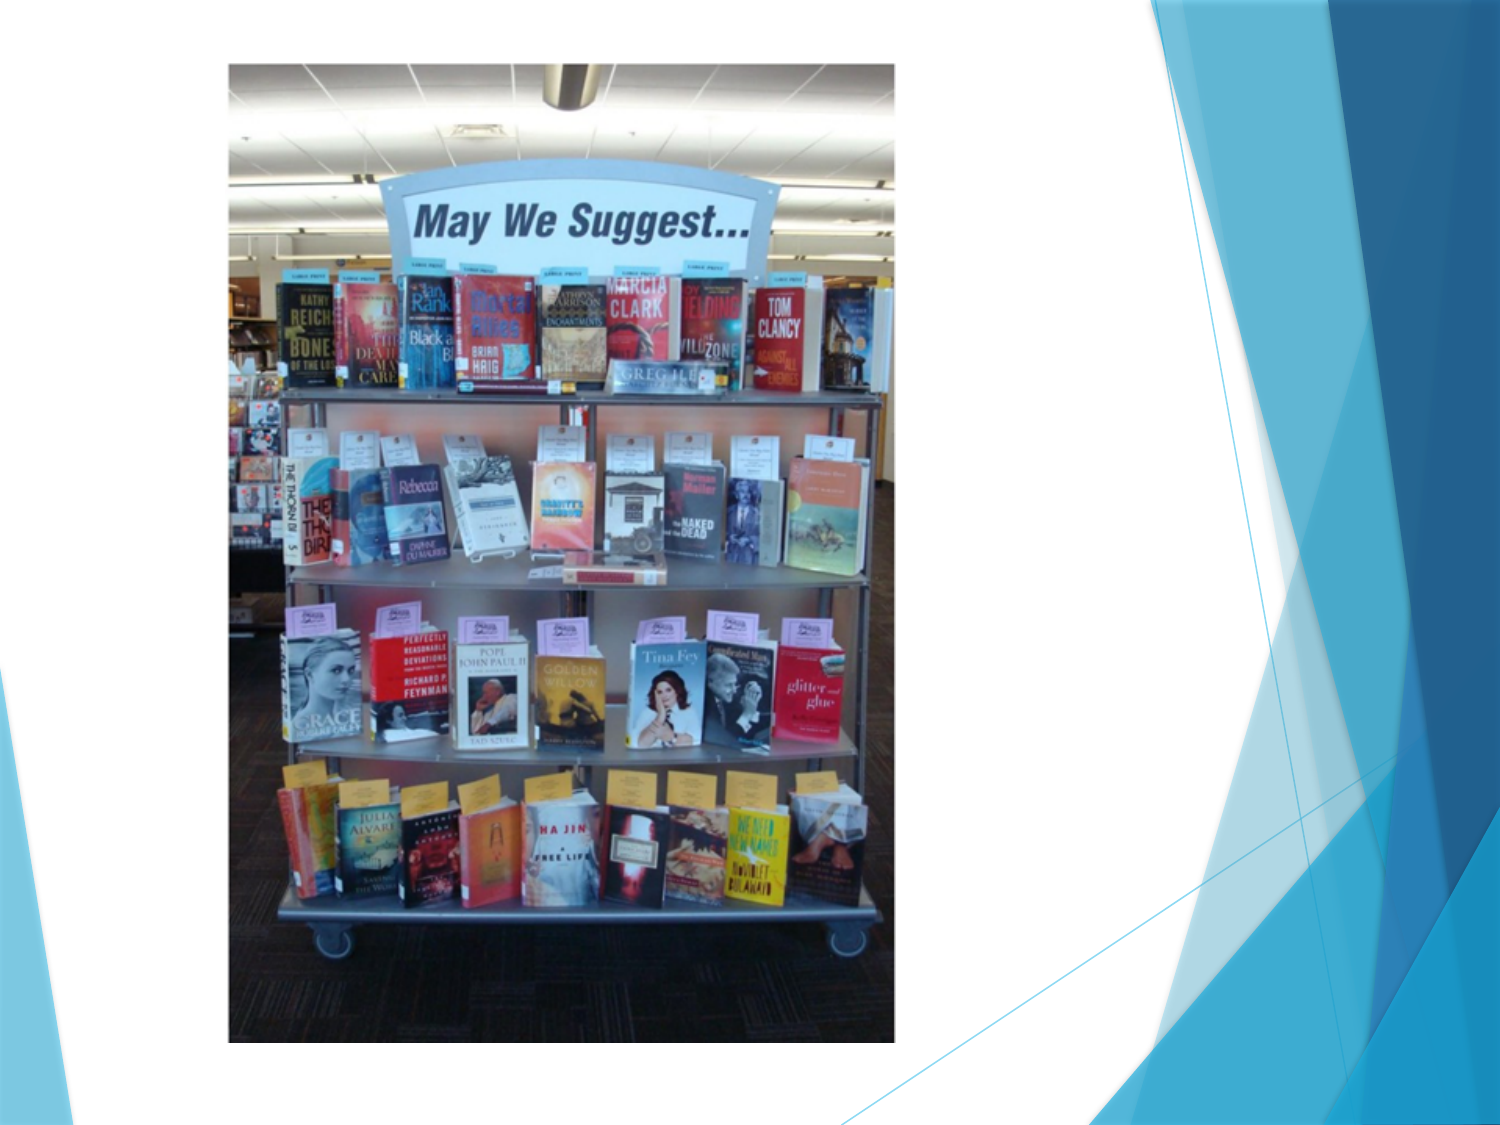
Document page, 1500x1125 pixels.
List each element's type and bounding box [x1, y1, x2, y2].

picture [224, 61, 896, 1043]
